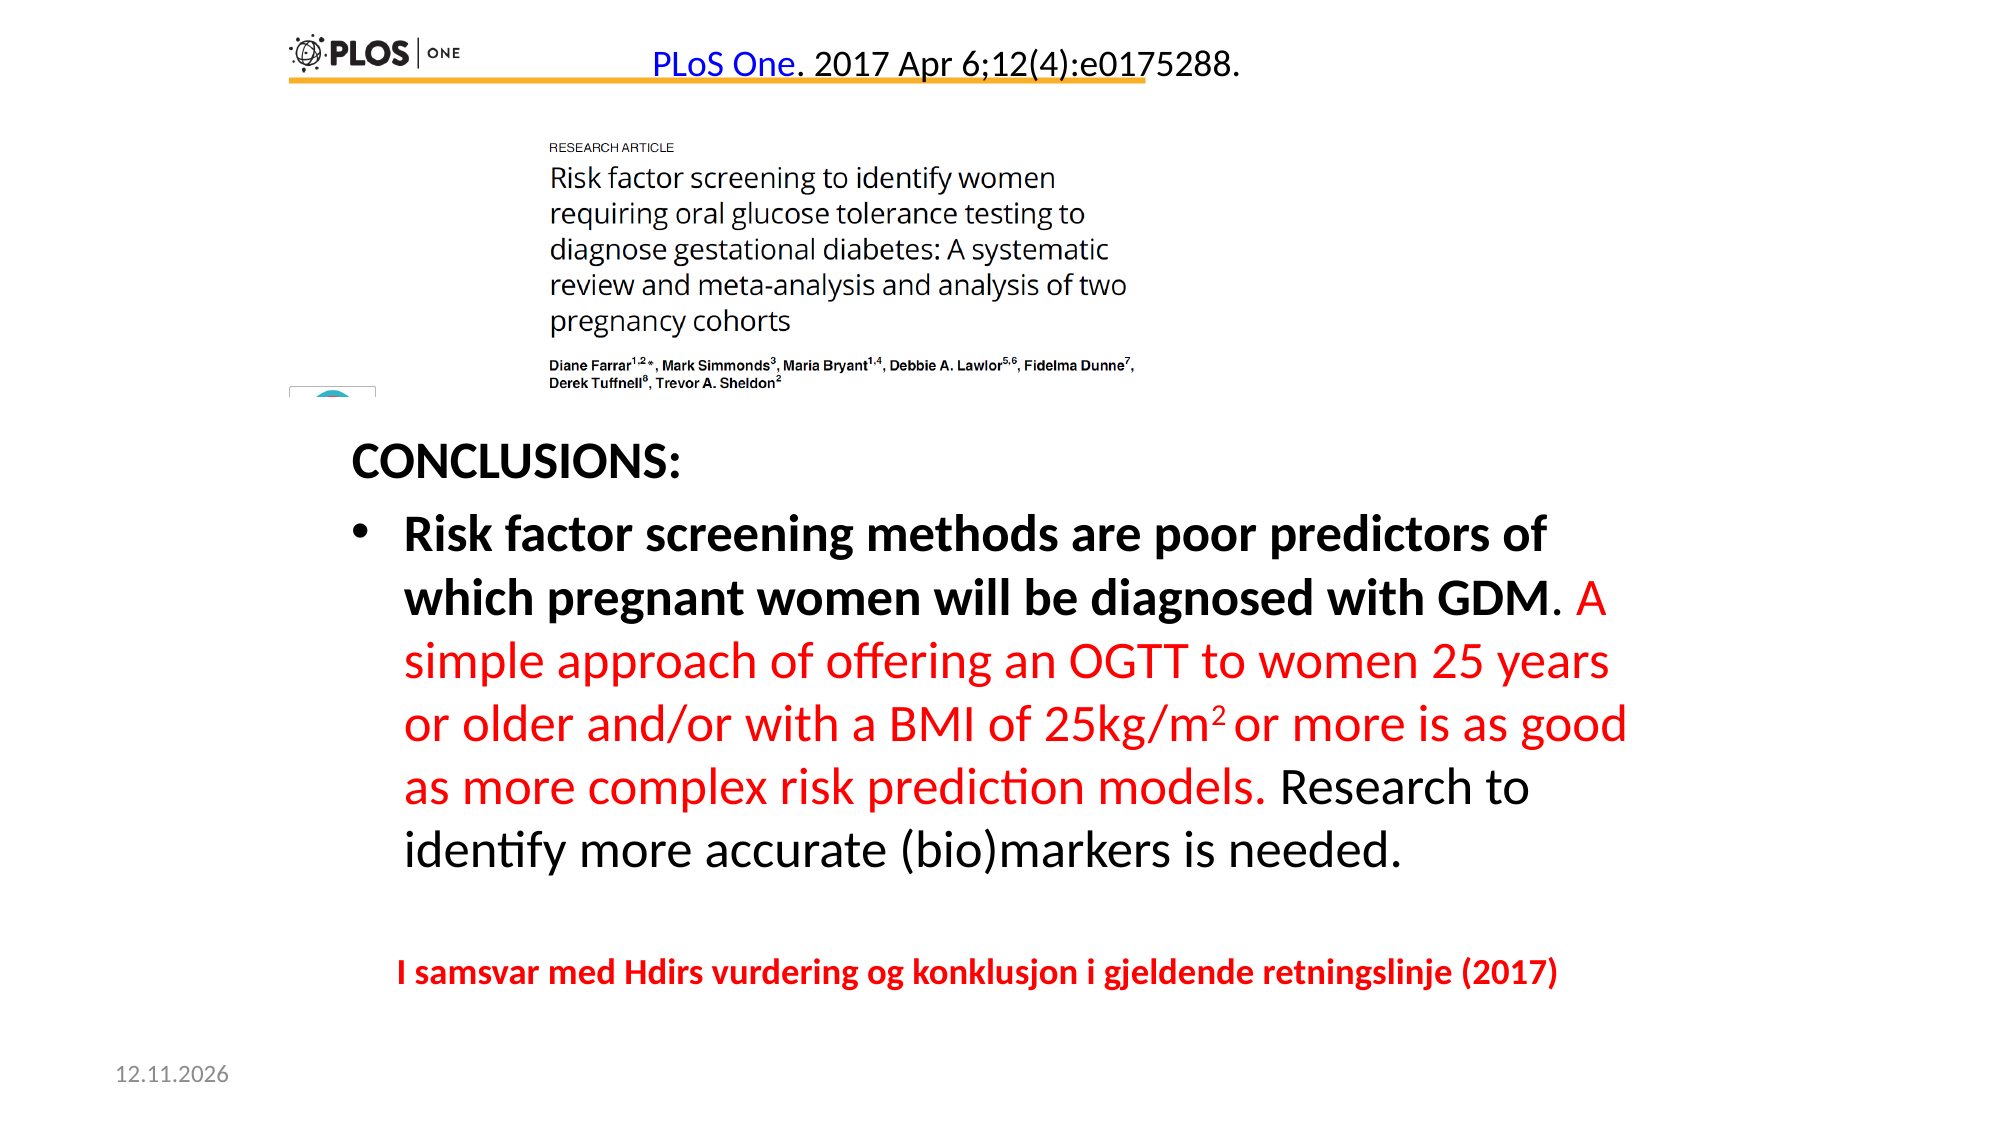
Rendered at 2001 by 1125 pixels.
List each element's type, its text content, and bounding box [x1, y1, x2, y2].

list CONCLUSIONS: Risk factor screening methods are poor predictors of which pregnant women will be diagnosed with GDM. A simple approach of offering an OGTT to women 25 years or older and/or with a BMI of 25kg/m2 or more is as good as more complex risk prediction models. Research to identify more accurate (bio)markers is needed. [336, 417, 1674, 894]
picture [279, 10, 1178, 398]
text_box PLoS One. 2017 Apr 6;12(4):e0175288. [1182, 31, 1257, 92]
title I samsvar med Hdirs vurdering og konklusjon i gjeldende retningslinje (2017) [0, 940, 1958, 1001]
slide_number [99, 1042, 567, 1103]
